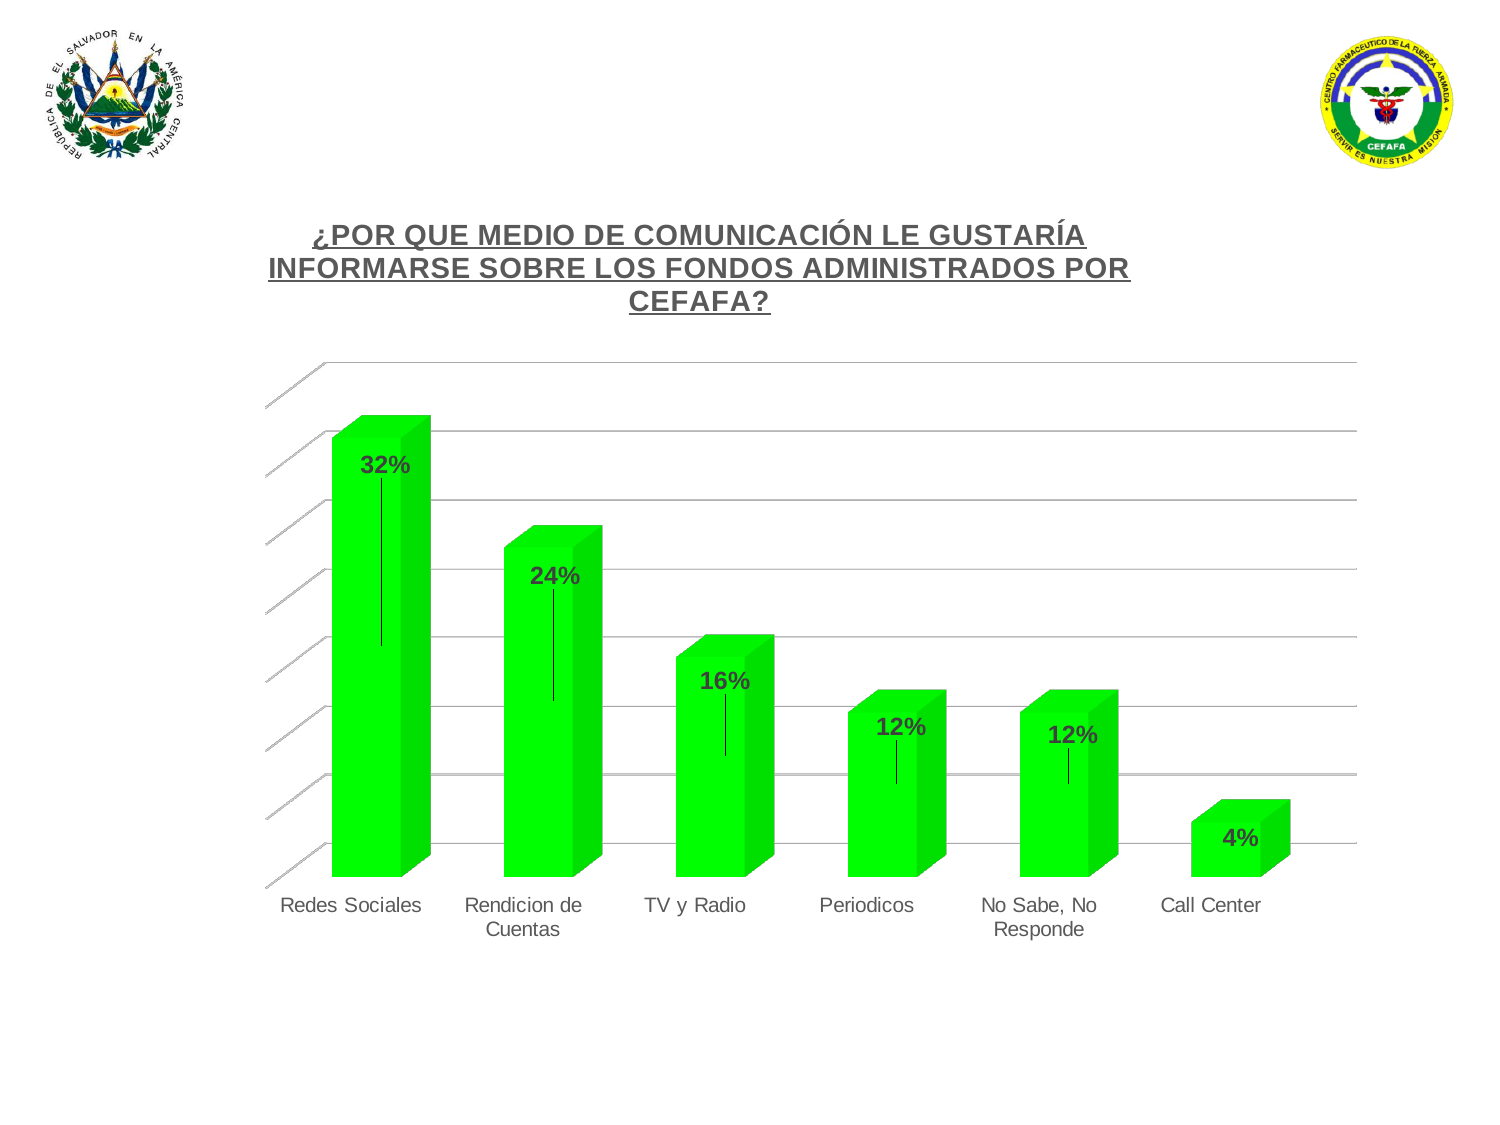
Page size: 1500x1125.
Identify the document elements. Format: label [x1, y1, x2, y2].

picture [1316, 30, 1458, 173]
picture [44, 30, 183, 160]
chart [142, 122, 1362, 983]
